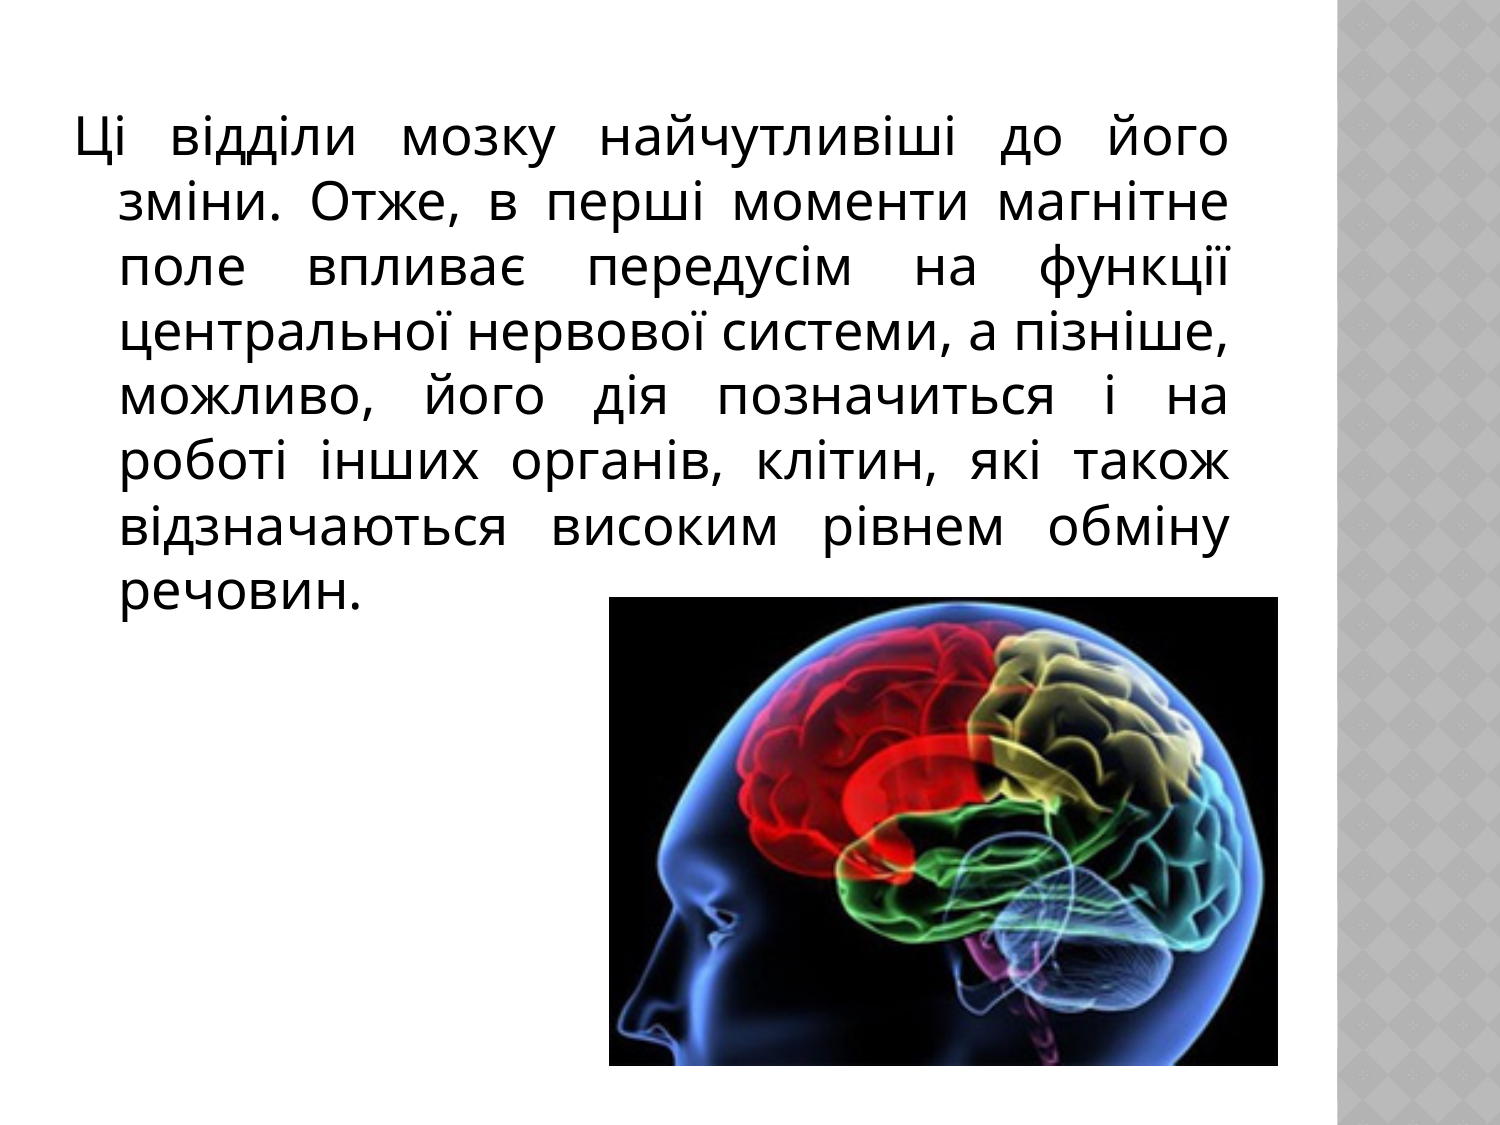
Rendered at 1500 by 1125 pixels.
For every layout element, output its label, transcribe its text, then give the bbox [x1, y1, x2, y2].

list Ці відділи мозку найчутливіші до його зміни. Отже, в перші моменти магнітне поле впливає передусім на функції центральної нервової системи, а пізніше, можливо, його дія позначиться і на роботі інших органів, клітин, які також відзначаються високим рівнем обміну речовин. [58, 93, 1247, 889]
picture [608, 597, 1278, 1066]
